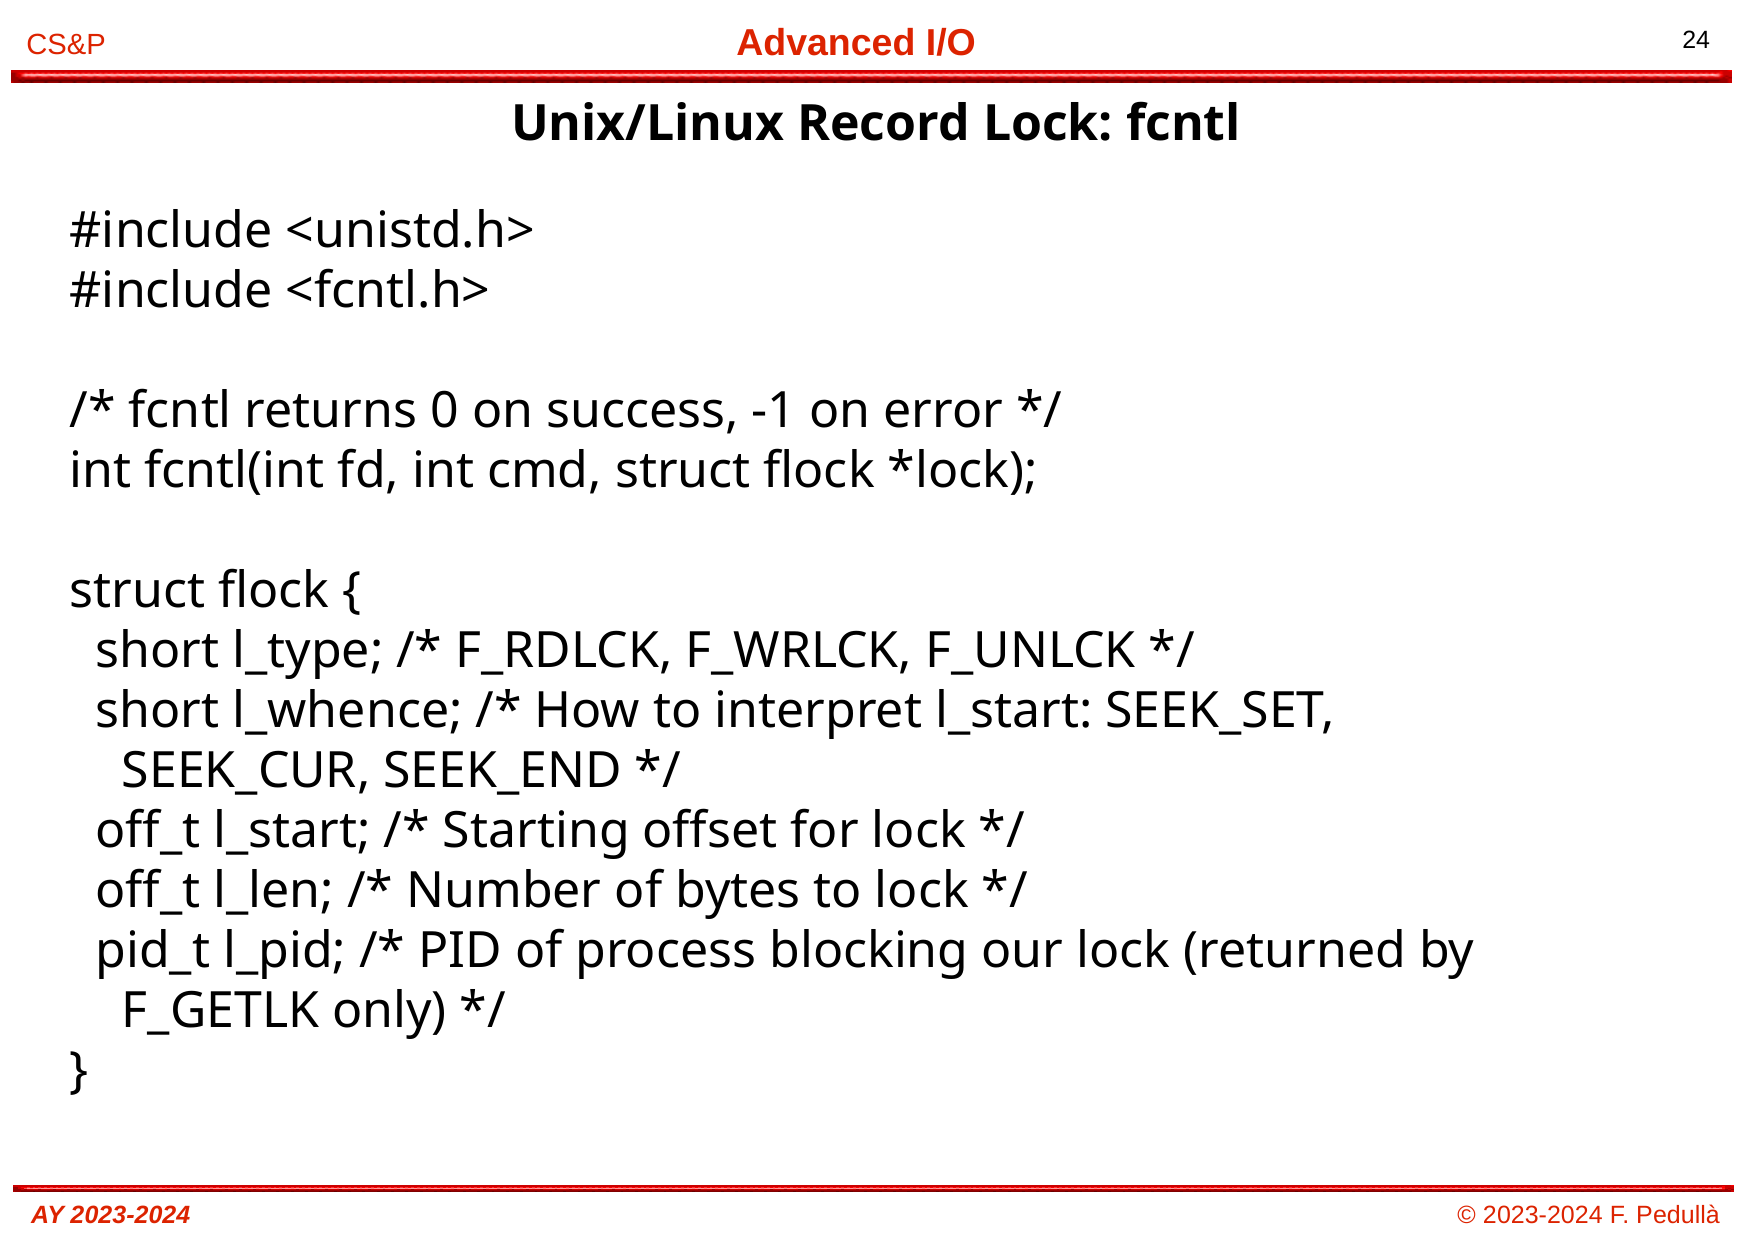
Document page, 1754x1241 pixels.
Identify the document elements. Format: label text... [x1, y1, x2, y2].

picture [11, 70, 1732, 83]
list #include <unistd.h> #include <fcntl.h> /* fcntl returns 0 on success, -1 on error */ int fcntl(int fd, int cmd, struct flock *lock); struct flock { short l_type; /* F_RDLCK, F_WRLCK, F_UNLCK */ short l_whence; /* How to interpret l_start: SEEK_SET, SEEK_CUR, SEEK_END */ off_t l_start; /* Starting offset for lock */ off_t l_len; /* Number of bytes to lock */ pid_t l_pid; /* PID of process blocking our lock (returned by F_GETLK only) */ } [69, 197, 1707, 1161]
title Unix/Linux Record Lock: fcntl [40, 78, 1713, 173]
picture [13, 1185, 1734, 1192]
